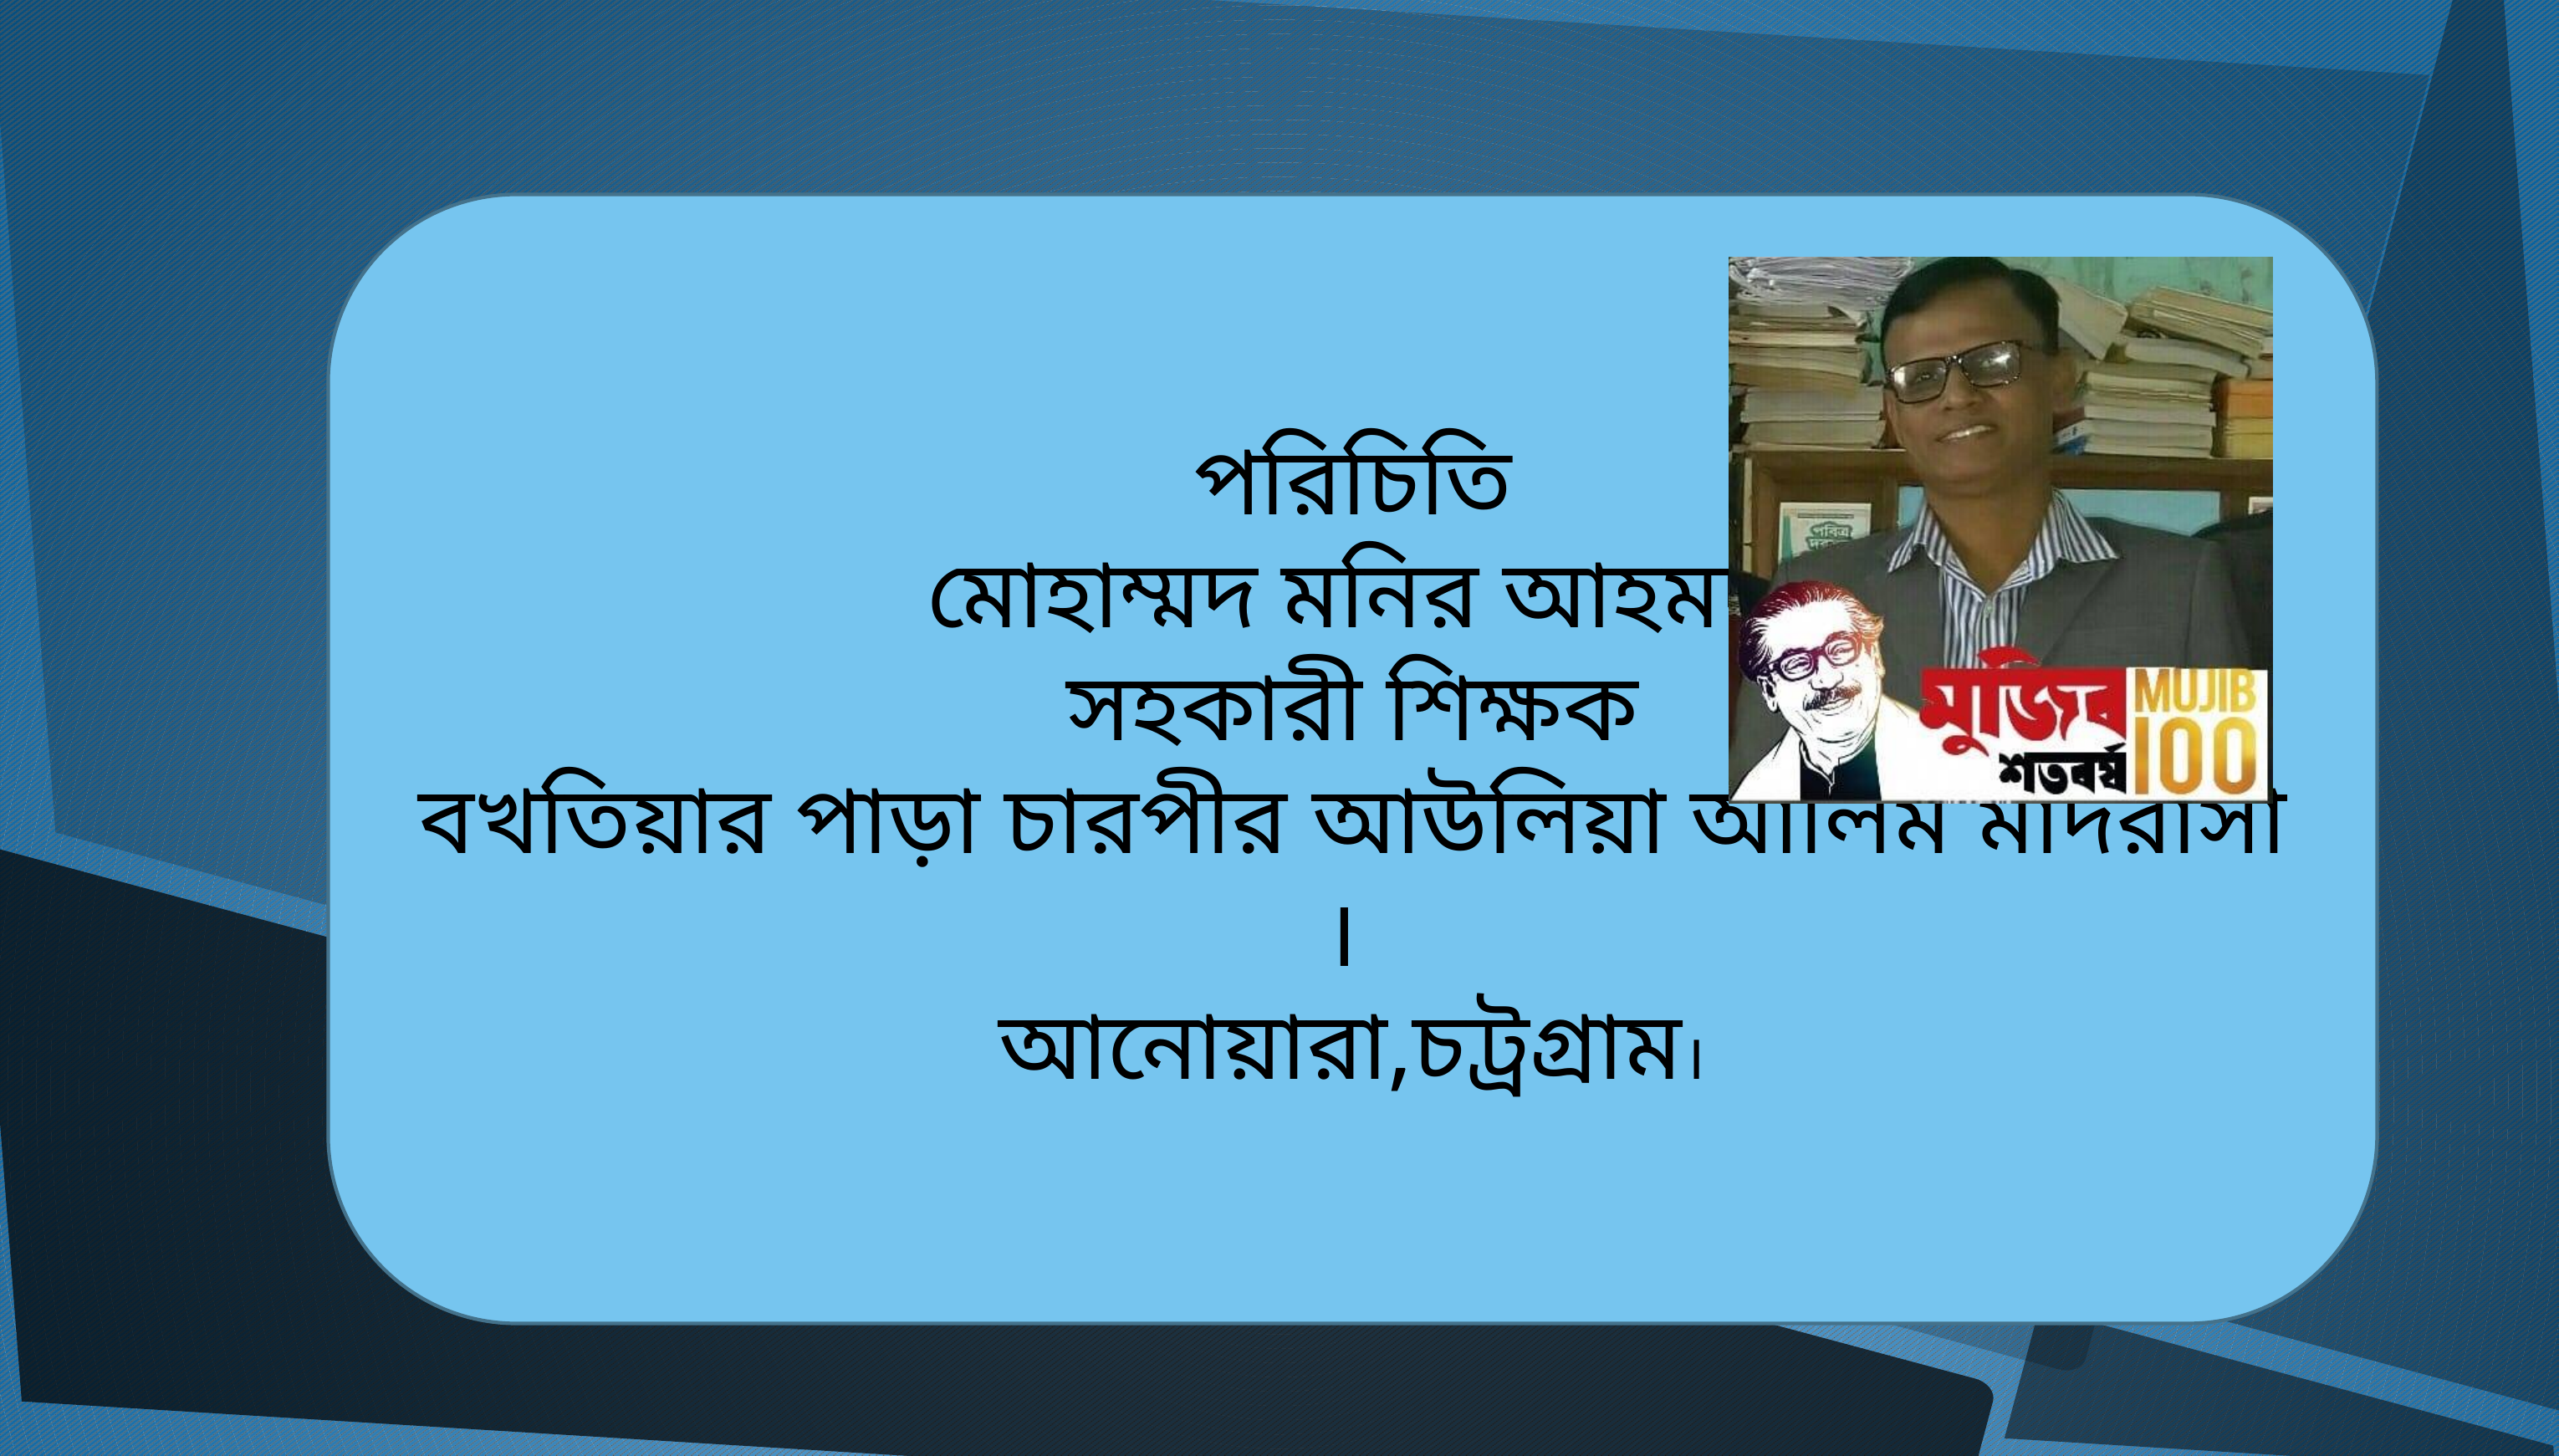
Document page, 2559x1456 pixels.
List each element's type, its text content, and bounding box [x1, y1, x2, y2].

text_box পরিচিতি মোহাম্মদ মনির আহমদ সহকারী শিক্ষক বখতিয়ার পাড়া চারপীর আউলিয়া আলিম মাদরাসা । আনোয়ারা,চট্রগ্রাম। [326, 192, 2379, 1326]
picture [1728, 256, 2273, 805]
